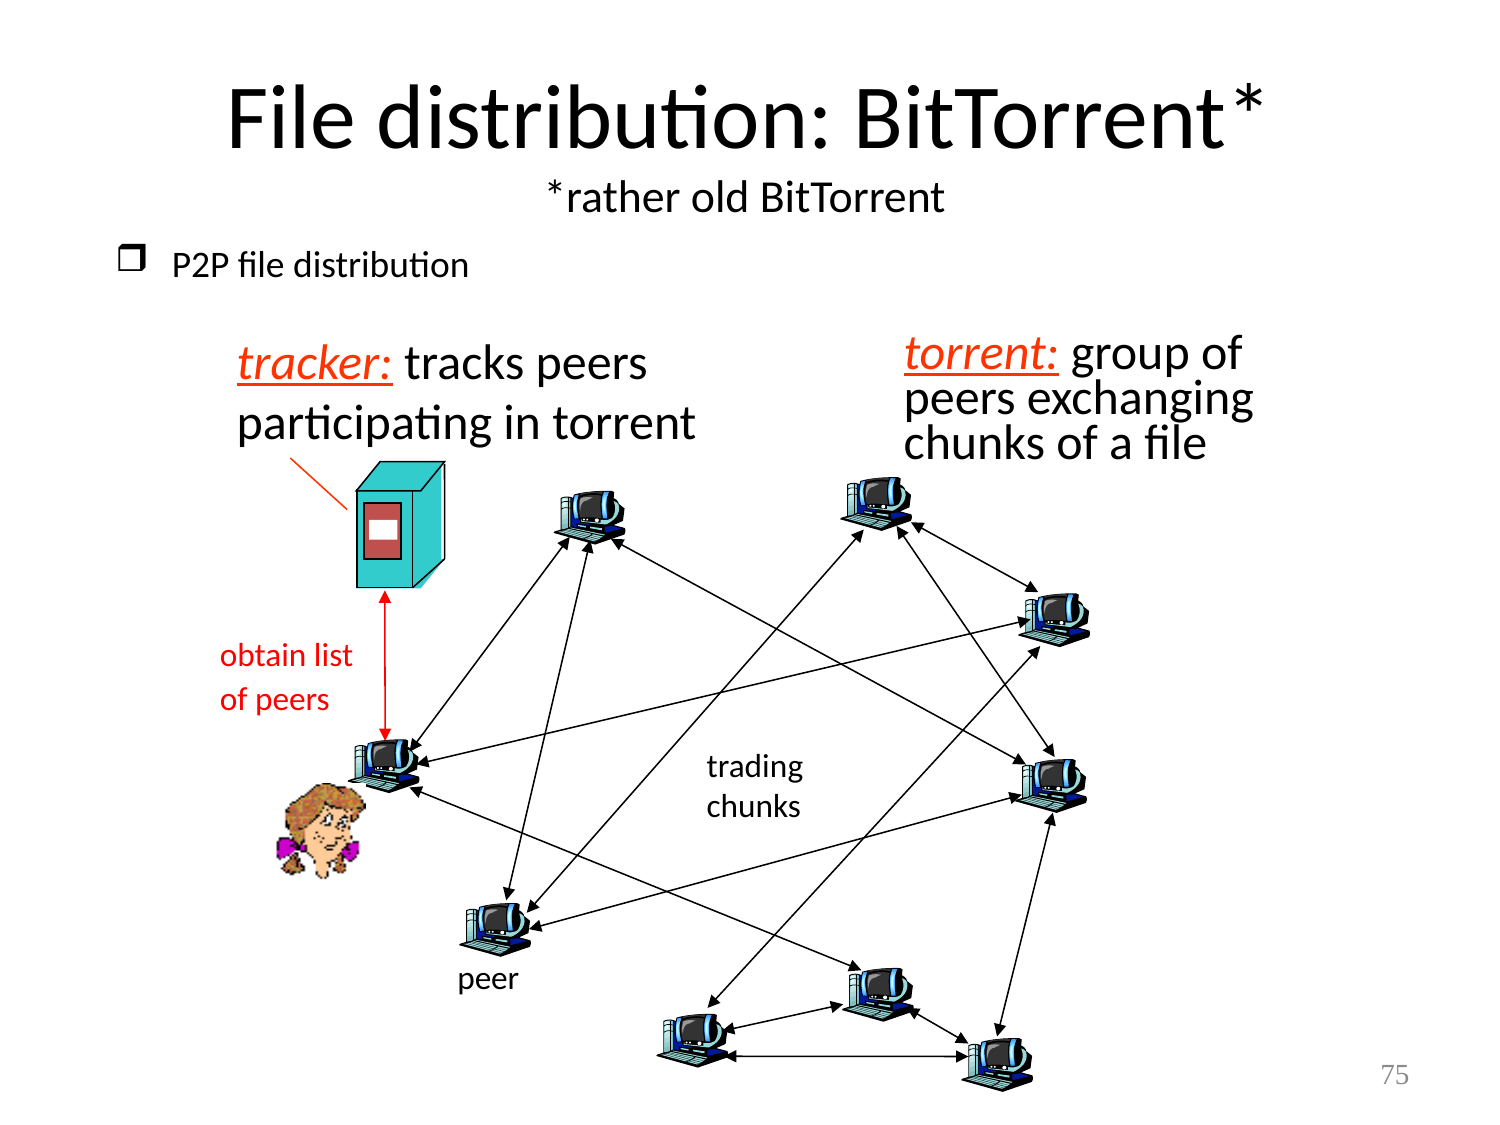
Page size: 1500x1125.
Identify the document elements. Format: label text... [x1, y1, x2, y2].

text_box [203, 457, 1092, 1093]
text_box torrent: group of peers exchanging chunks of a file [888, 326, 1404, 476]
title File distribution: BitTorrent* *rather old BitTorrent [75, 45, 1425, 233]
text_box tracker: tracks peers participating in torrent [221, 322, 712, 456]
slide_number 75 [1074, 1042, 1425, 1103]
text_box P2P file distribution [100, 232, 756, 322]
